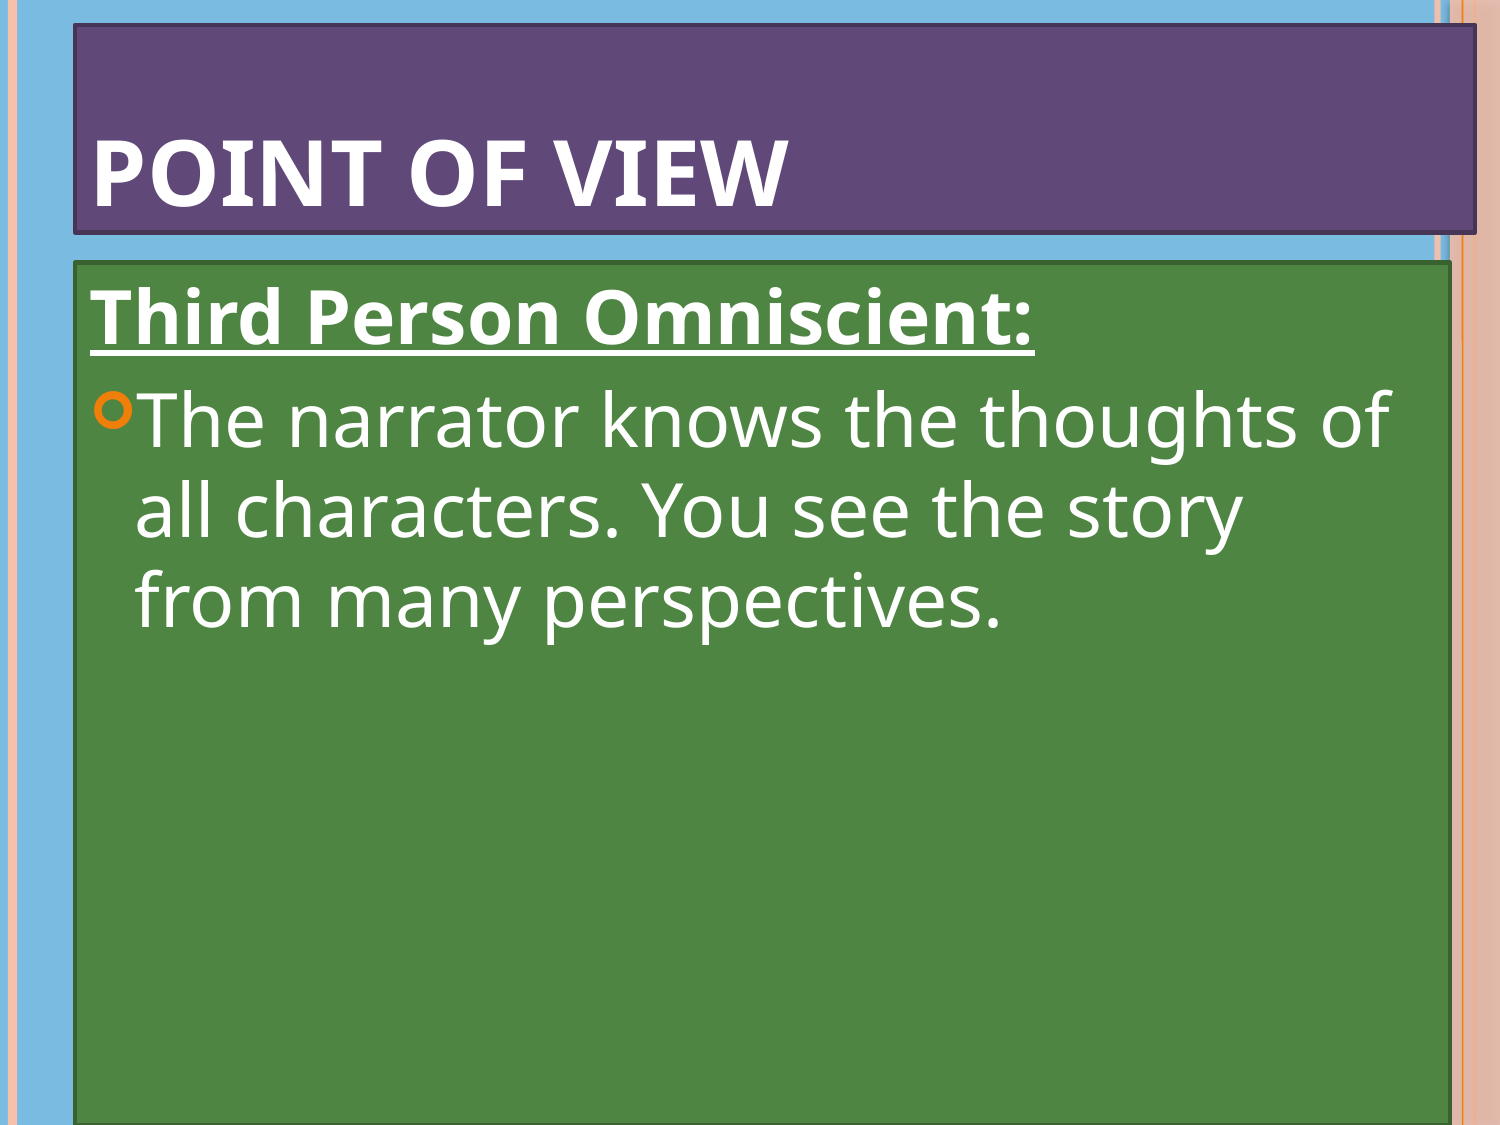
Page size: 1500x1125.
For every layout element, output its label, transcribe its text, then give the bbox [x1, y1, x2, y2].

title Point of view [73, 23, 1477, 235]
list Third Person Omniscient: The narrator knows the thoughts of all characters. You see the story from many perspectives. [73, 260, 1452, 1125]
